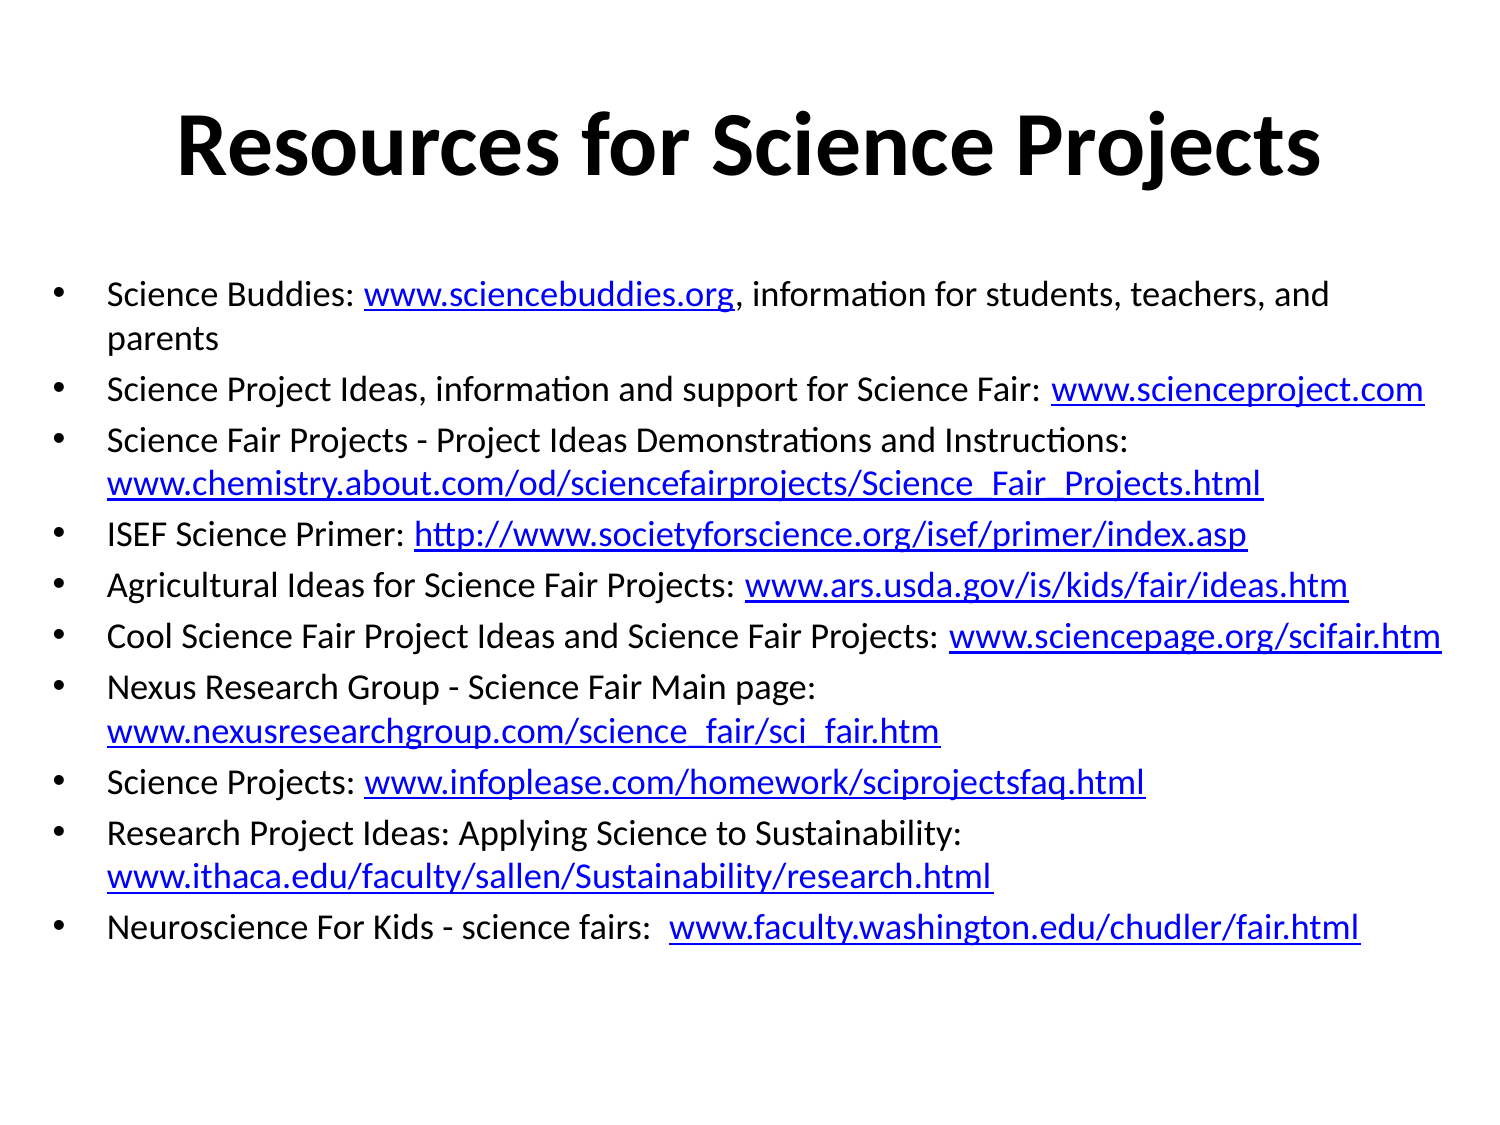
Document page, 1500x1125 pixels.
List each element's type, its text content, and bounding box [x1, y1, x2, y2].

title Resources for Science Projects [75, 45, 1425, 233]
list Science Buddies: www.sciencebuddies.org, information for students, teachers, and parents Science Project Ideas, information and support for Science Fair: www.scienceproject.com Science Fair Projects - Project Ideas Demonstrations and Instructions: www.chemistry.about.com/od/sciencefairprojects/Science_Fair_Projects.html ISEF Science Primer: http://www.societyforscience.org/isef/primer/index.asp Agricultural Ideas for Science Fair Projects: www.ars.usda.gov/is/kids/fair/ideas.htm Cool Science Fair Project Ideas and Science Fair Projects: www.sciencepage.org/scifair.htm Nexus Research Group - Science Fair Main page: www.nexusresearchgroup.com/science_fair/sci_fair.htm Science Projects: www.infoplease.com/homework/sciprojectsfaq.html Research Project Ideas: Applying Science to Sustainability: www.ithaca.edu/faculty/sallen/Sustainability/research.html Neuroscience For Kids - science fairs: www.faculty.washington.edu/chudler/fair.html [37, 262, 1463, 1005]
